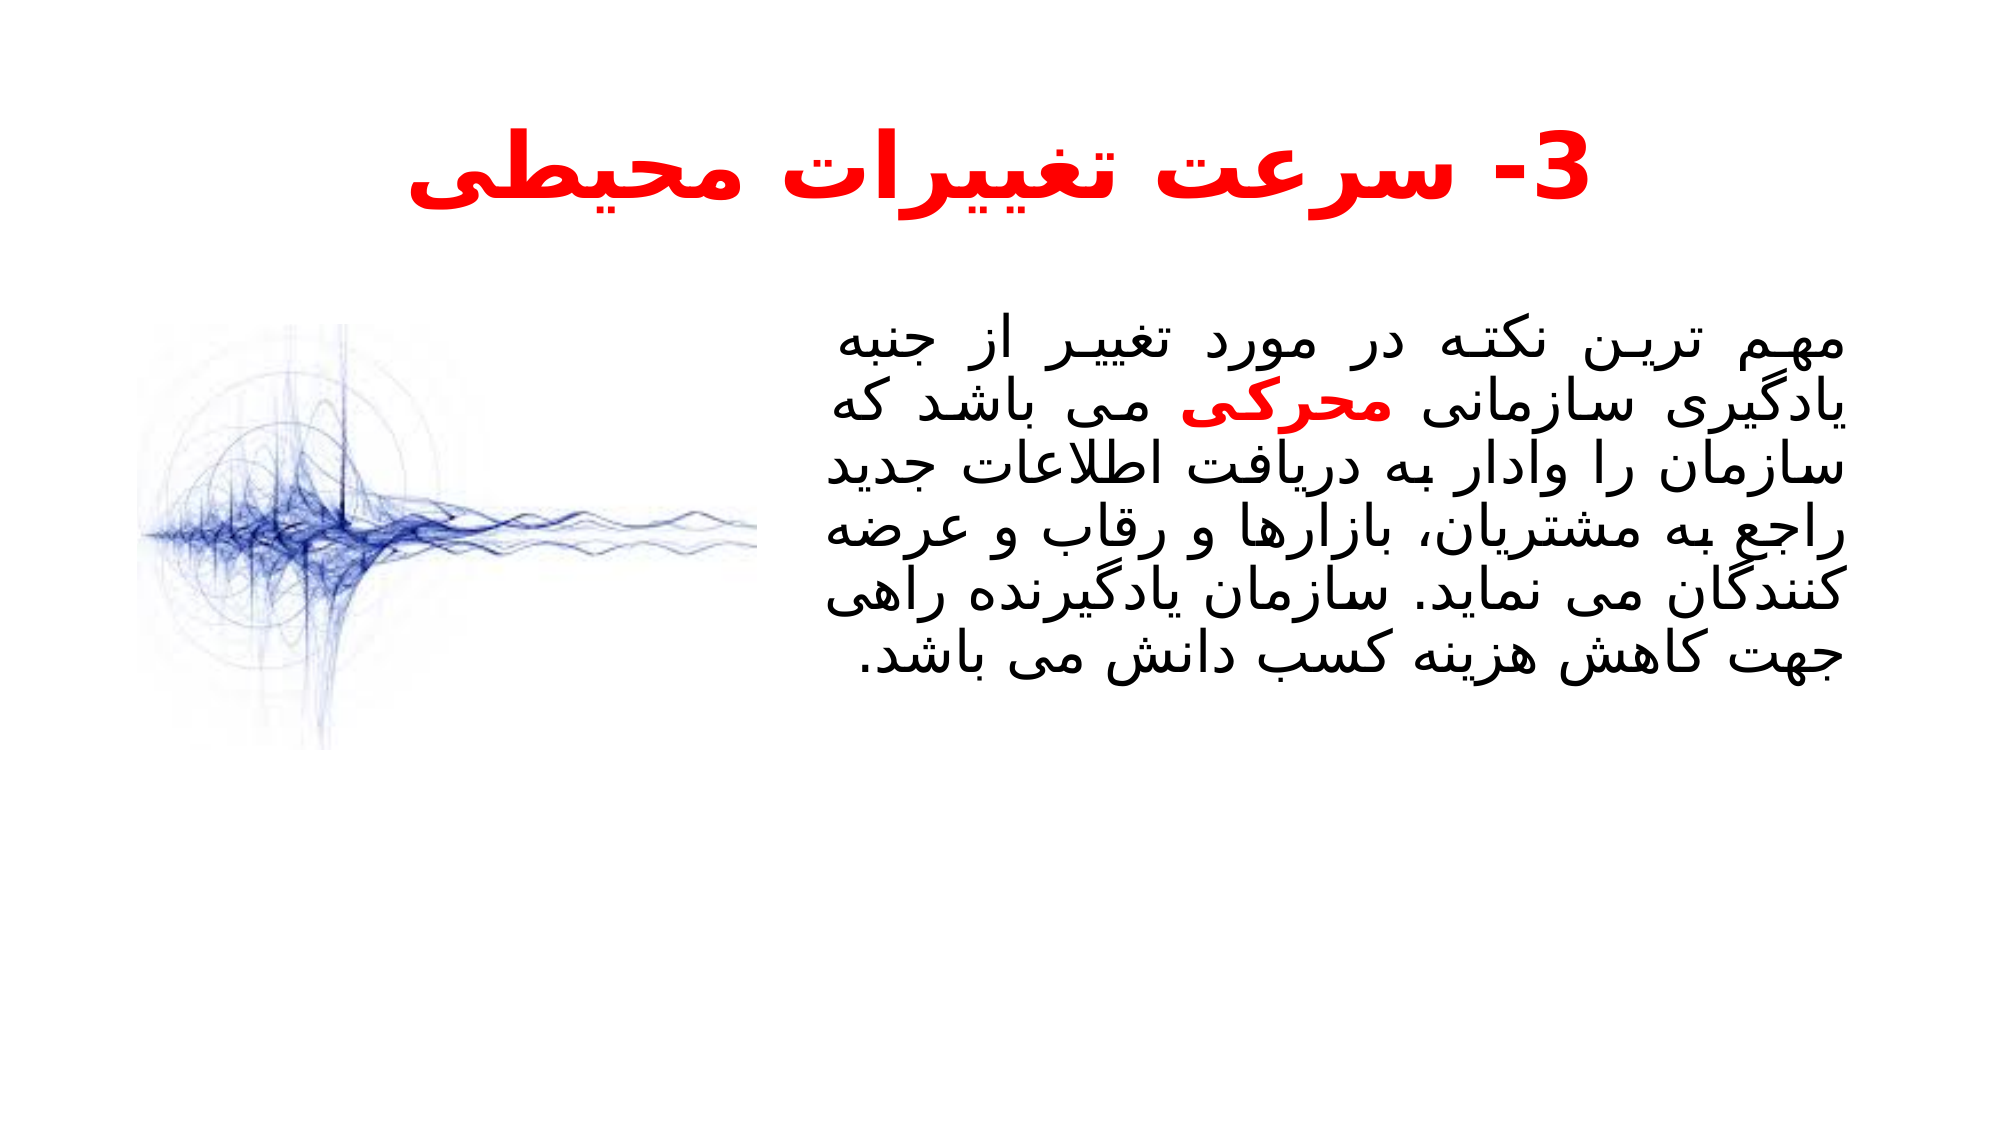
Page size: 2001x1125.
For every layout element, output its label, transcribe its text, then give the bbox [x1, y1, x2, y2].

list مهم ترین نکته در مورد تغییر از جنبه یادگیری سازمانی محرکی می باشد که سازمان را وادار به دریافت اطلاعات جدید راجع به مشتریان، بازارها و رقاب و عرضه کنندگان می نماید. سازمان یادگیرنده راهی جهت کاهش هزینه کسب دانش می باشد. [807, 299, 1863, 1014]
picture [137, 324, 757, 750]
title 3- سرعت تغییرات محیطی [137, 59, 1863, 278]
